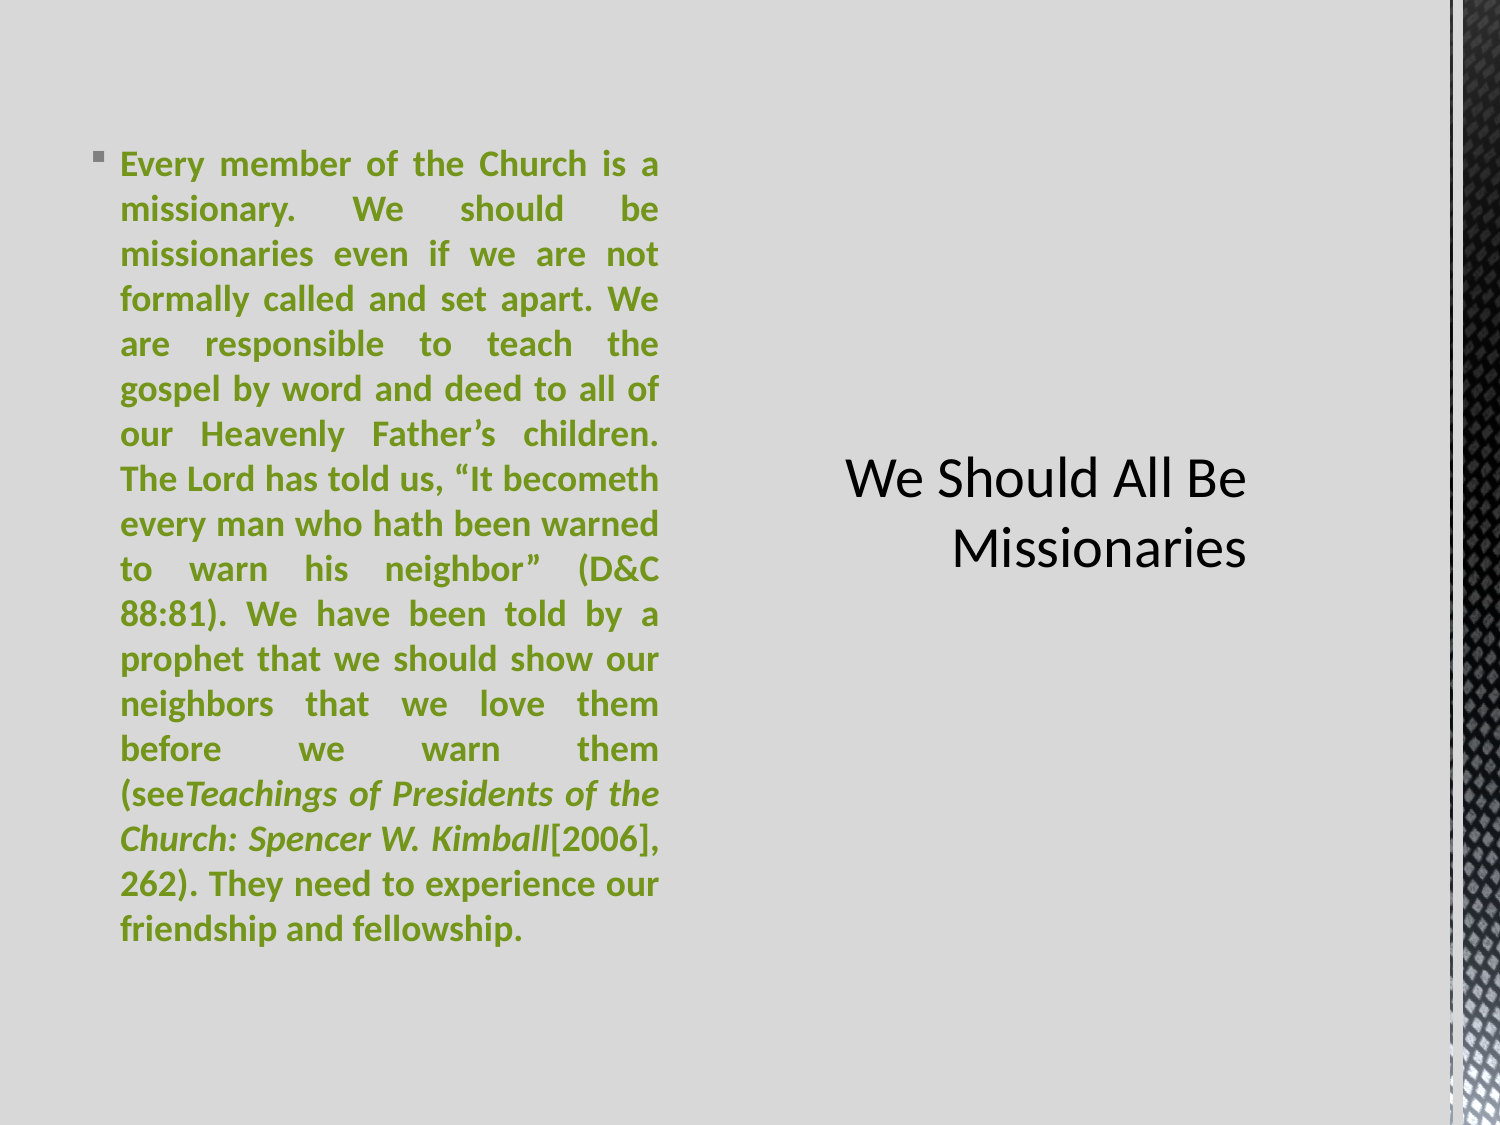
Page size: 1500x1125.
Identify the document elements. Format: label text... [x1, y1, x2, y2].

title We Should All Be Missionaries [800, 75, 1263, 1013]
picture [1447, 0, 1500, 1125]
list Every member of the Church is a missionary. We should be missionaries even if we are not formally called and set apart. We are responsible to teach the gospel by word and deed to all of our Heavenly Father’s children. The Lord has told us, “It becometh every man who hath been warned to warn his neighbor” (D&C 88:81). We have been told by a prophet that we should show our neighbors that we love them before we warn them (seeTeachings of Presidents of the Church: Spencer W. Kimball[2006], 262). They need to experience our friendship and fellowship. [75, 75, 675, 1013]
